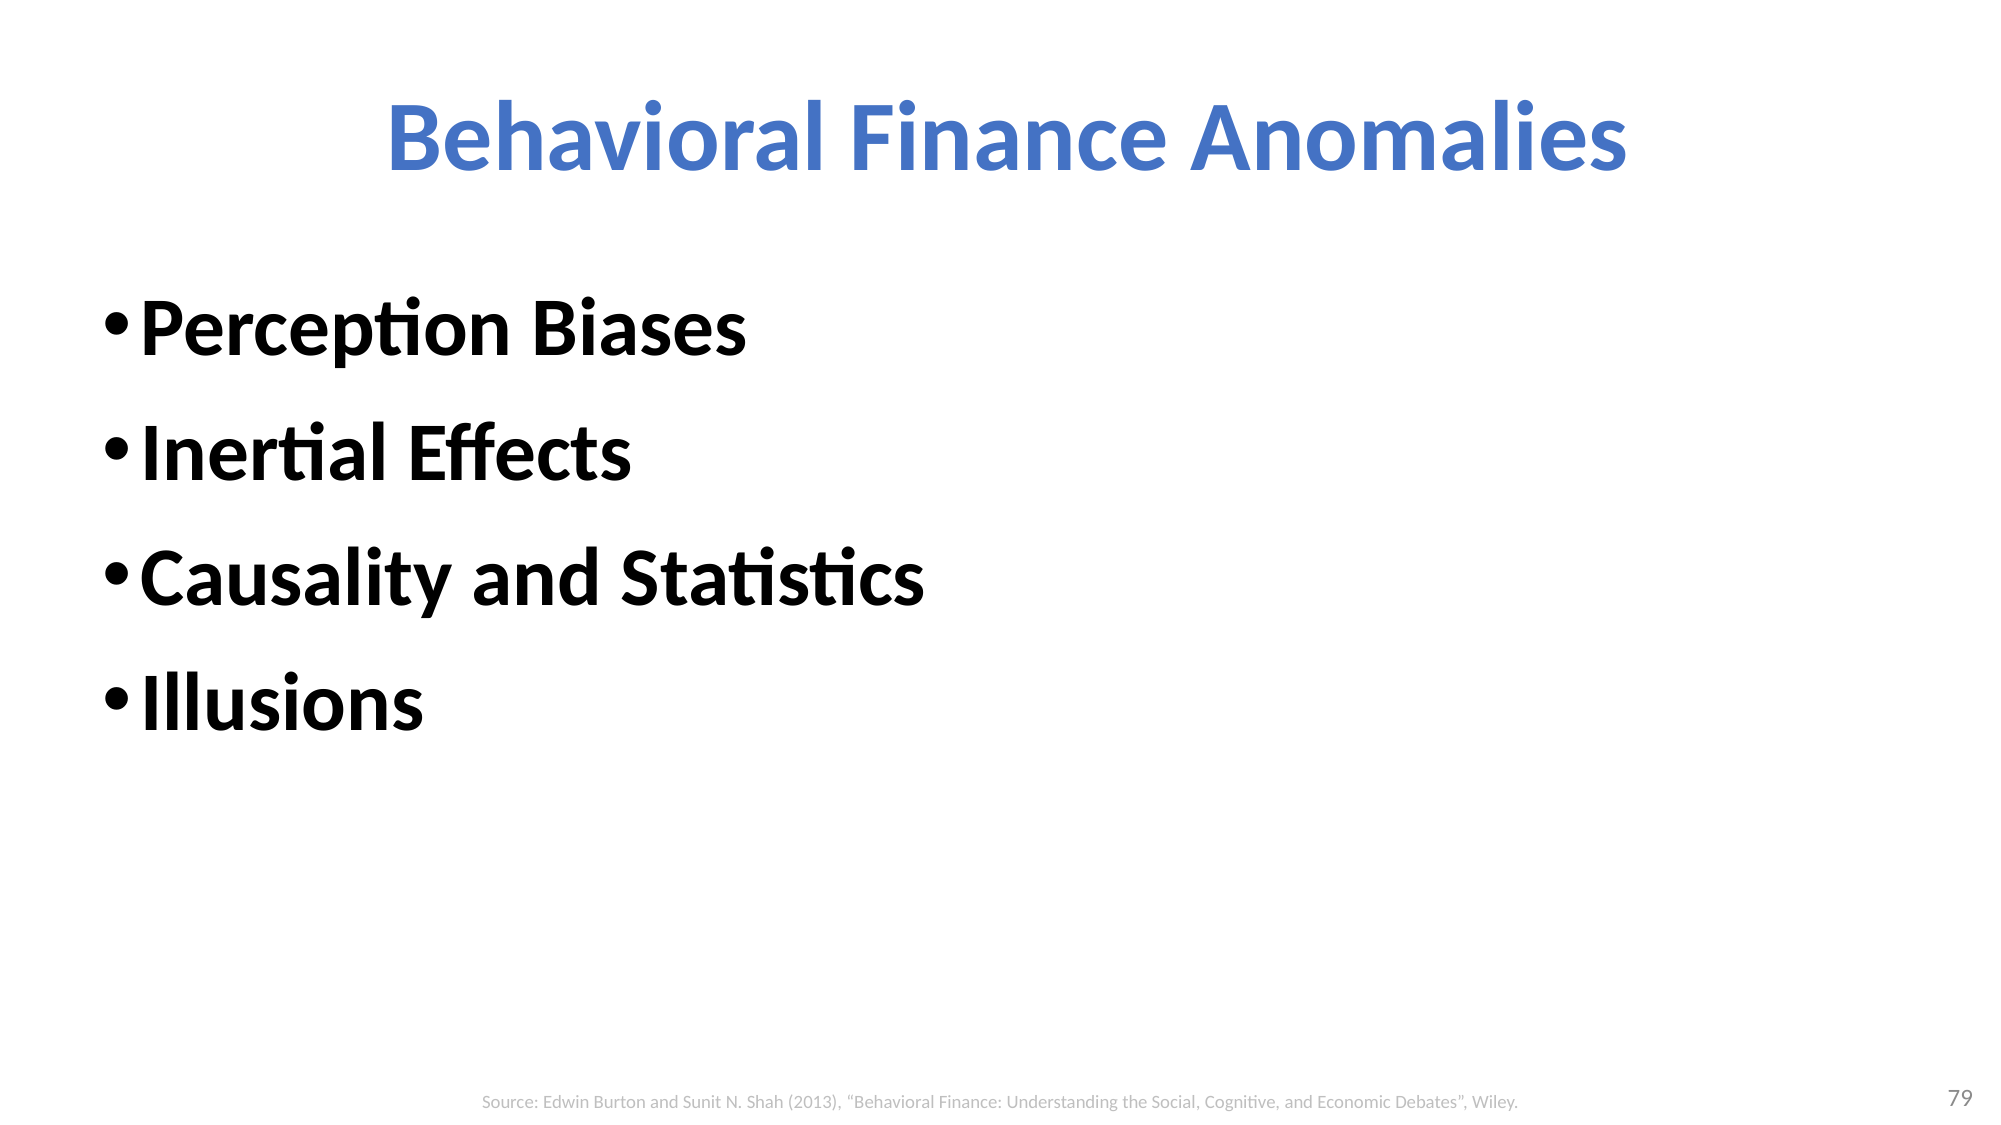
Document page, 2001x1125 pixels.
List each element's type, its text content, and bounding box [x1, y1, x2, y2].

list Perception Biases Inertial Effects Causality and Statistics Illusions [87, 264, 1929, 1043]
title Behavioral Finance Anomalies [87, 22, 1929, 240]
slide_number 79 [1830, 1076, 1989, 1116]
text_box Source: Edwin Burton and Sunit N. Shah (2013), “Behavioral Finance: Understanding the Social, Cognitive, and Economic Debates”, Wiley. [349, 1082, 1651, 1120]
